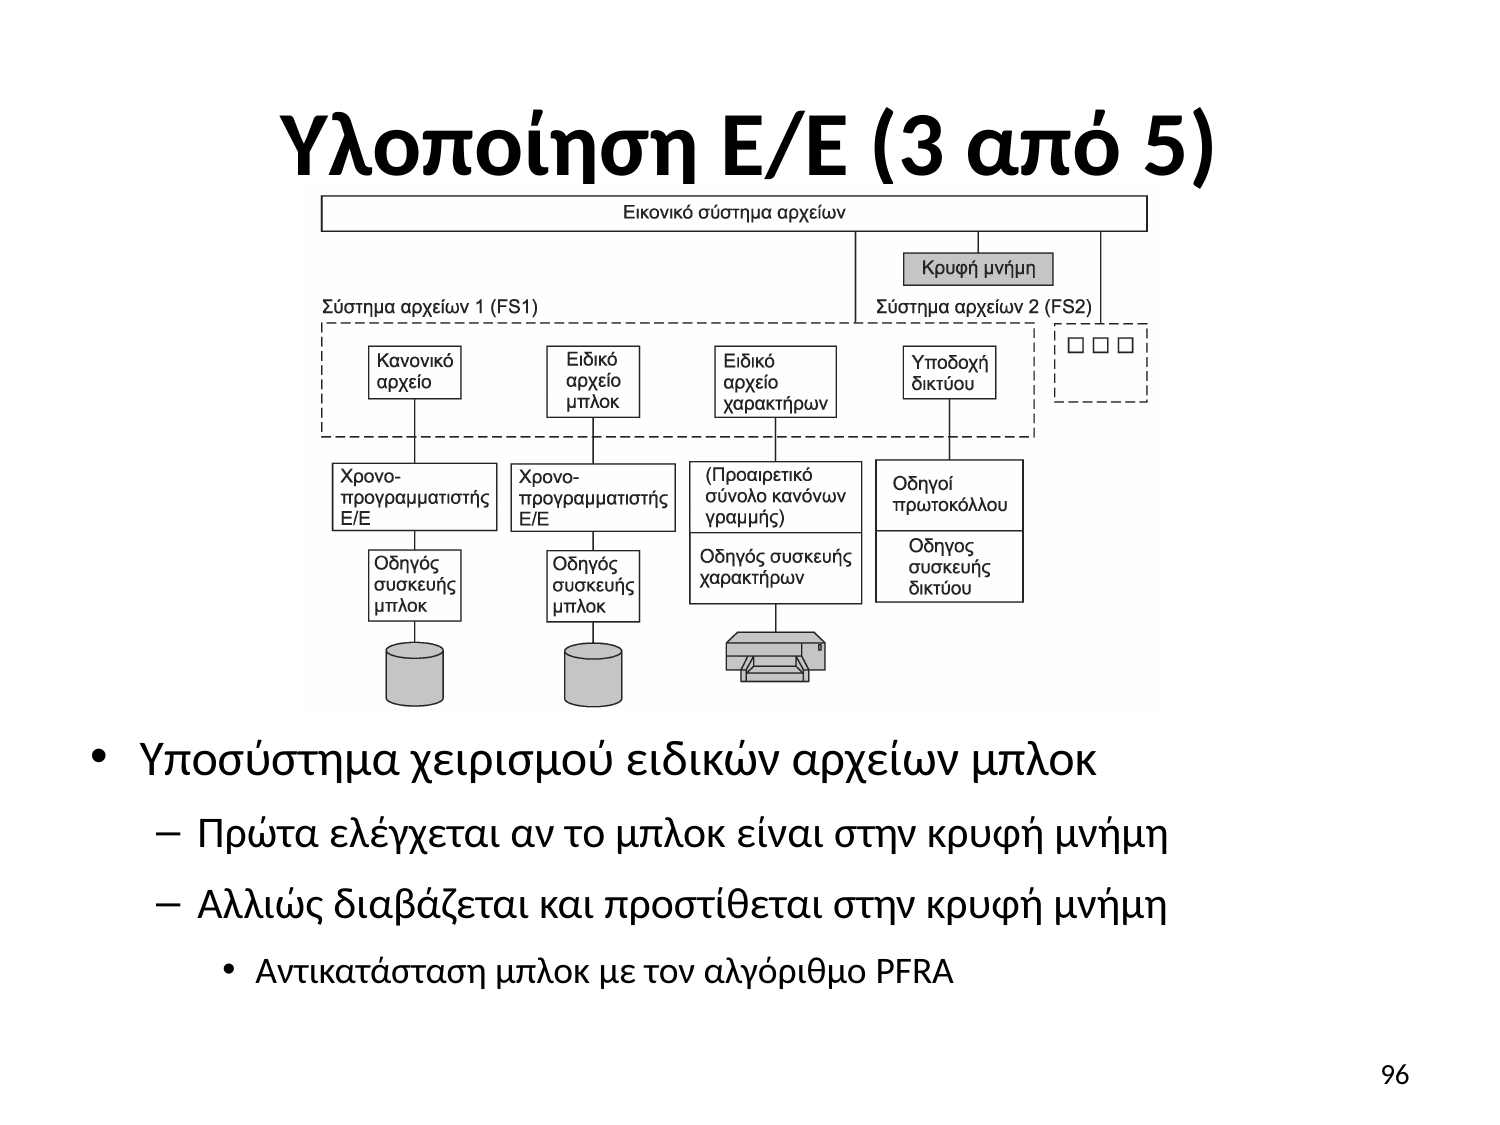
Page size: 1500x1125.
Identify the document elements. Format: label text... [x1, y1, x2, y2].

picture [300, 184, 1164, 719]
title Υλοποίηση Ε/Ε (3 από 5) [75, 45, 1425, 233]
slide_number 96 [1074, 1042, 1425, 1103]
list Υποσύστημα χειρισμού ειδικών αρχείων μπλοκ Πρώτα ελέγχεται αν τo μπλοκ είναι στην κρυφή μνήμη Αλλιώς διαβάζεται και προστίθεται στην κρυφή μνήμη Αντικατάσταση μπλοκ με τον αλγόριθμο PFRA [75, 717, 1425, 1005]
